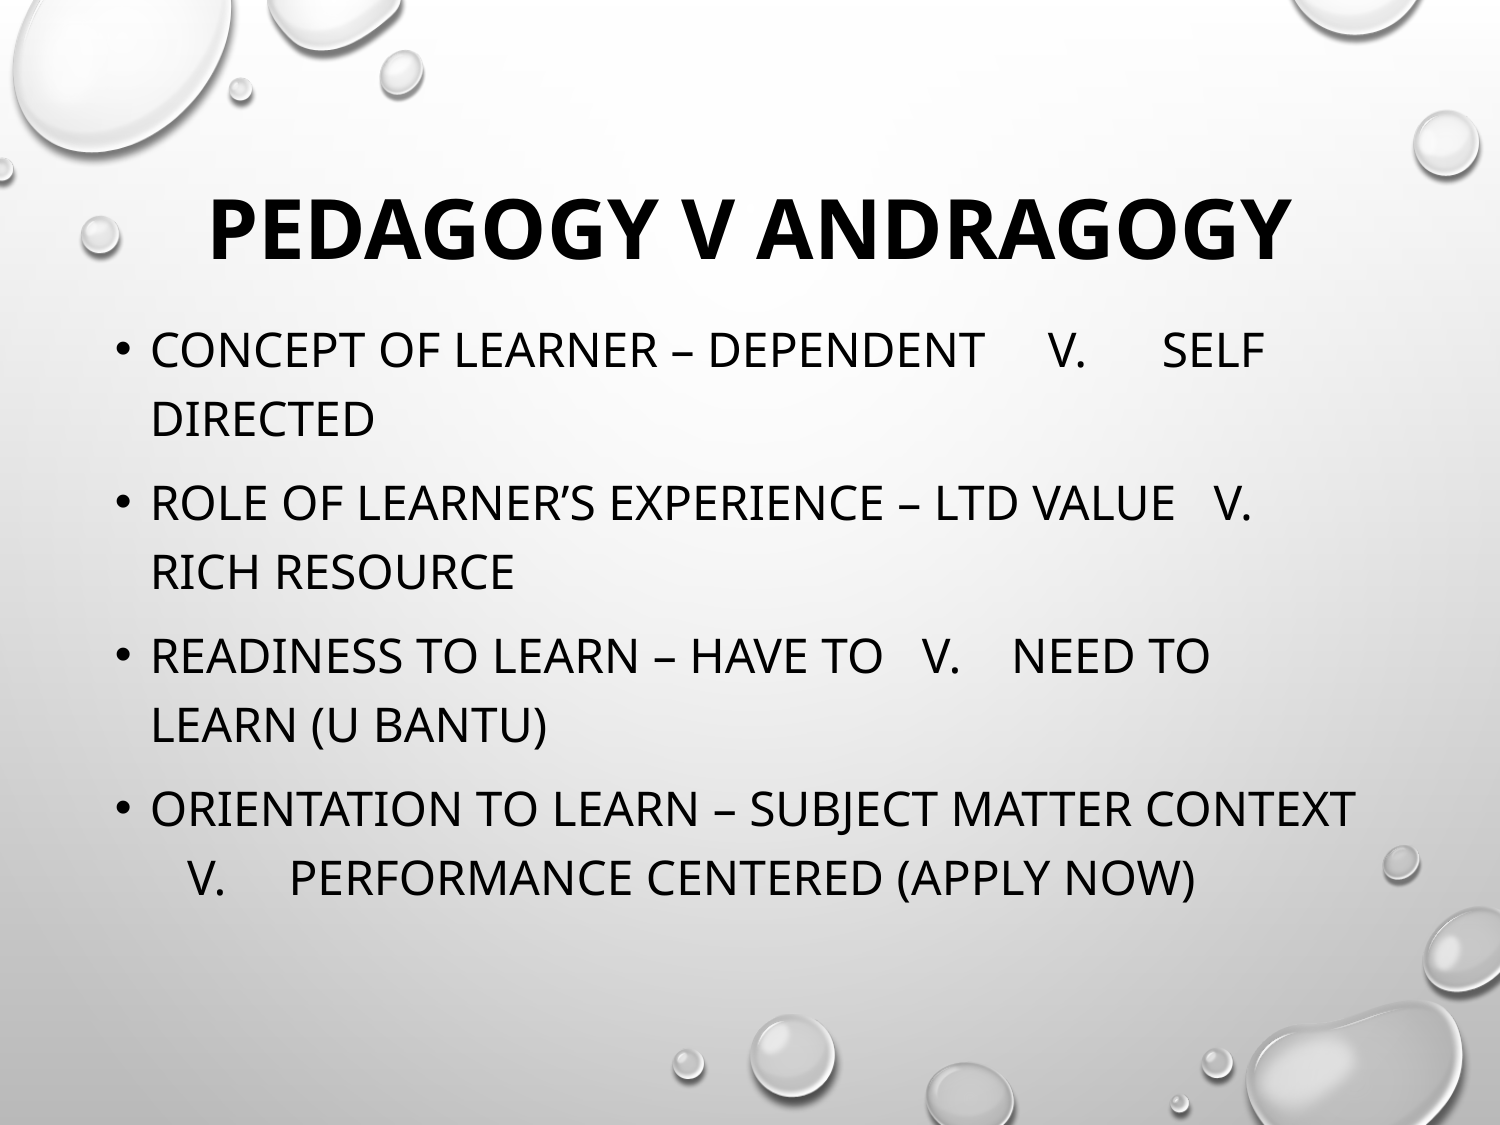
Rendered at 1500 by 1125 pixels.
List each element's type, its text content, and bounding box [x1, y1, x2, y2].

list Concept of learner – dependent v. self directed Role of learner’s experience – ltd value v. rich resource Readiness to learn – have to v. need to learn (u bantu) Orientation to learn – subject matter context v. performance centered (apply now) [99, 299, 1375, 938]
picture [0, 0, 1500, 1125]
title Pedagogy v andragogy [112, 101, 1388, 364]
